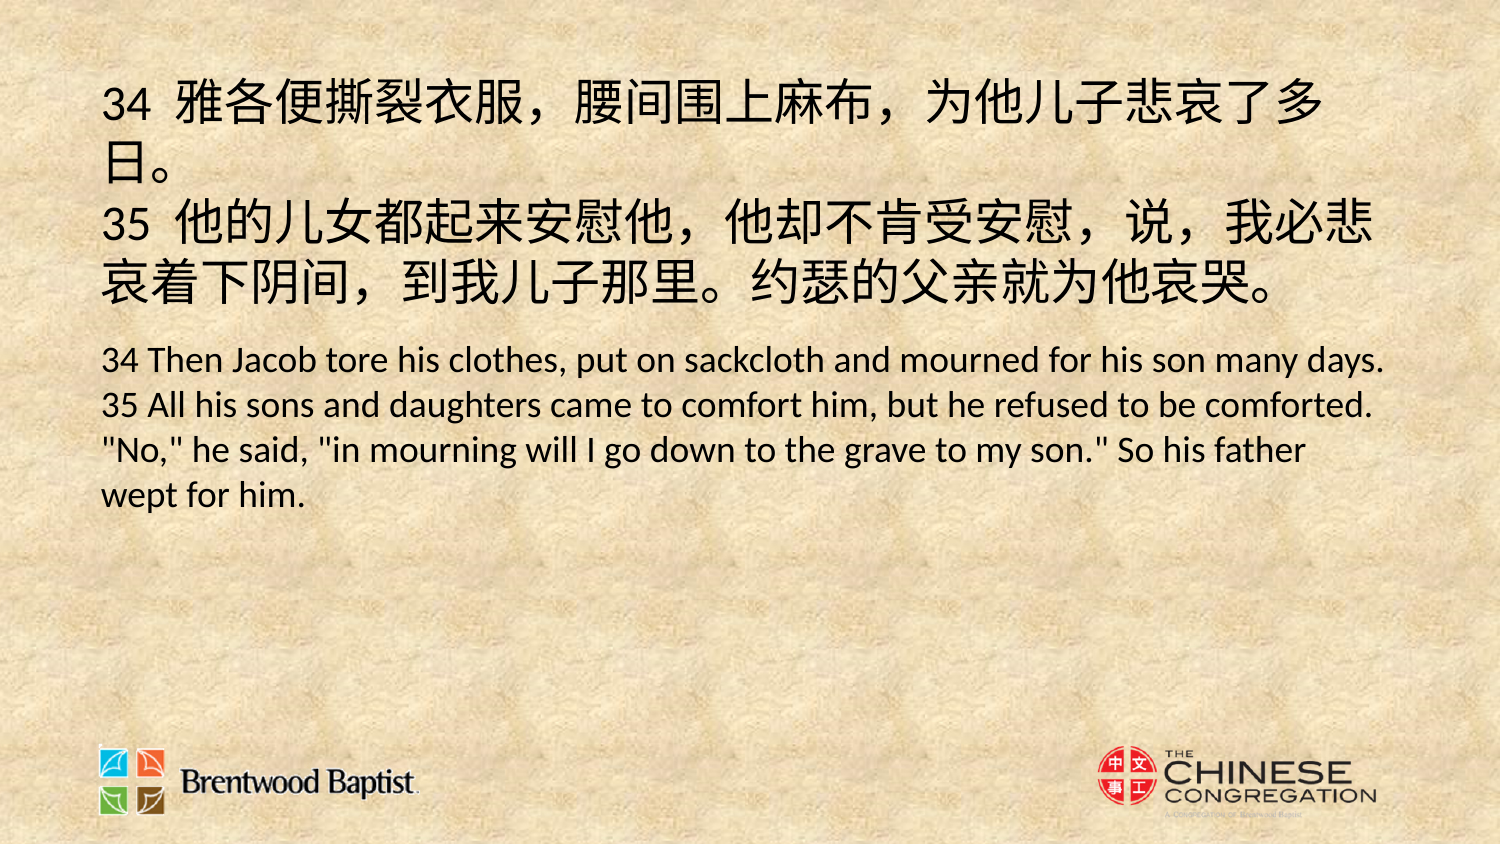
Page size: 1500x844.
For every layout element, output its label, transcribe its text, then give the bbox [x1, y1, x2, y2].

picture [0, 0, 1500, 844]
text_box 34 雅各便撕裂衣服，腰间围上麻布，为他儿子悲哀了多日。 35 他的儿女都起来安慰他，他却不肯受安慰，说，我必悲哀着下阴间，到我儿子那里。约瑟的父亲就为他哀哭。 34 Then Jacob tore his clothes, put on sackcloth and mourned for his son many days. 35 All his sons and daughters came to comfort him, but he refused to be comforted. "No," he said, "in mourning will I go down to the grave to my son." So his father wept for him. [85, 62, 1407, 568]
